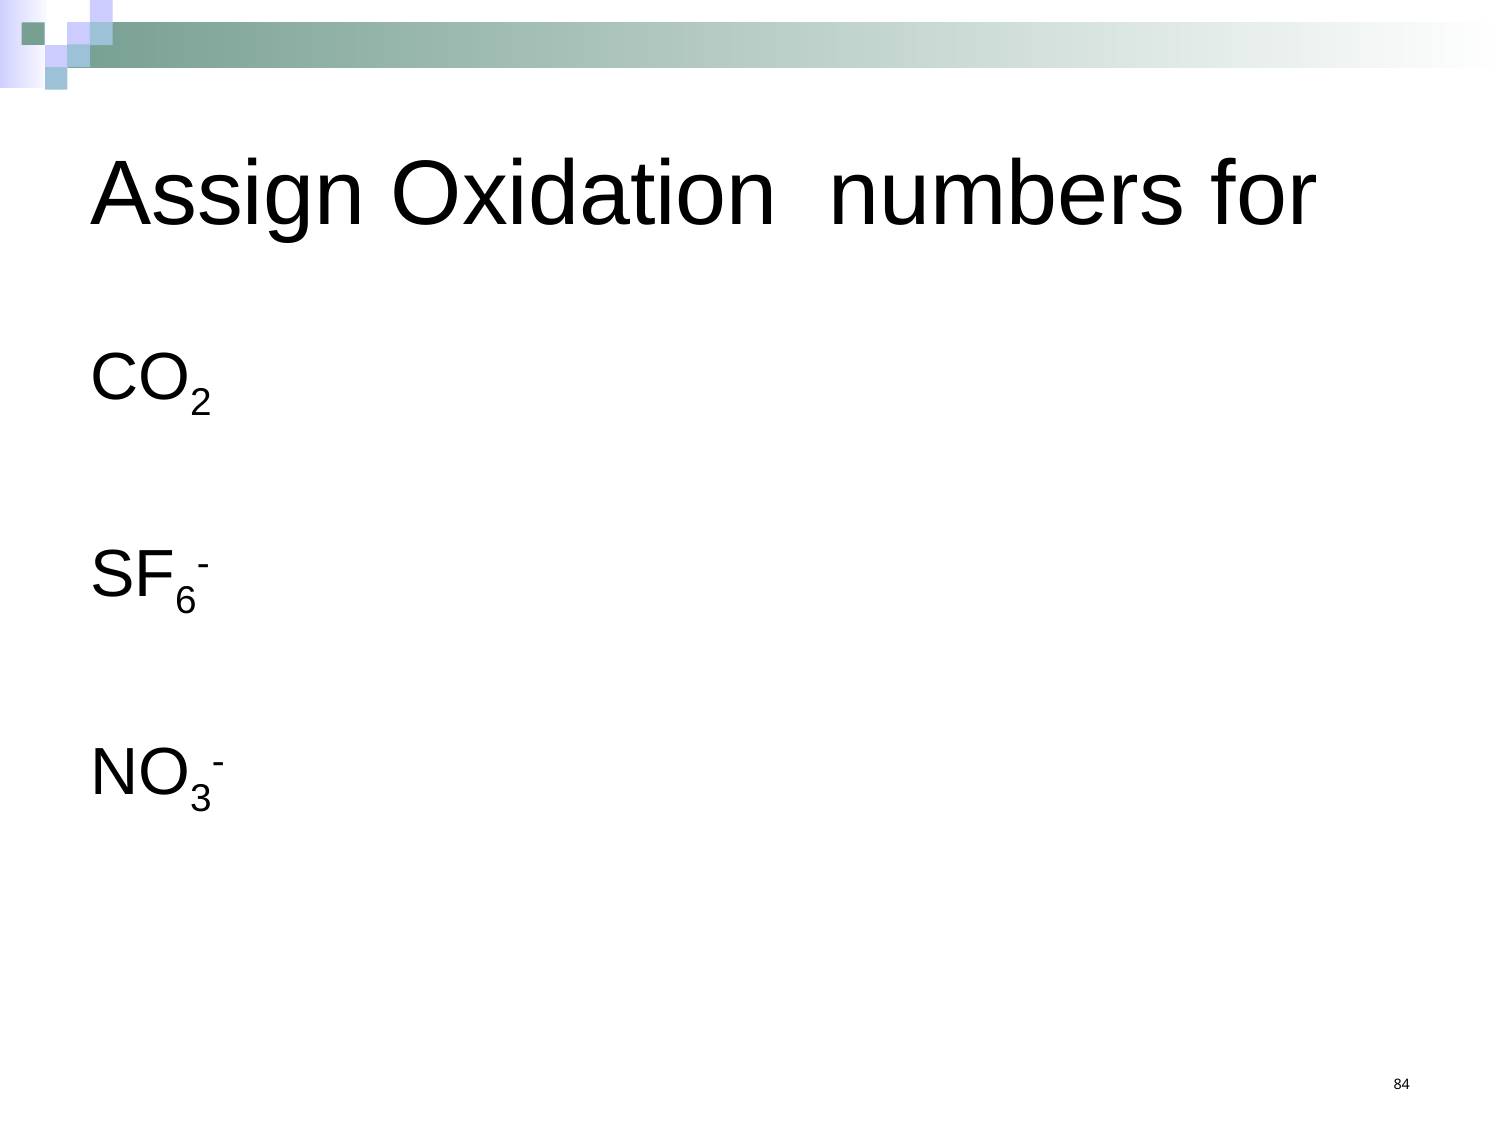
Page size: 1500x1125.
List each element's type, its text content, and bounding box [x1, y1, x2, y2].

title Assign Oxidation numbers for [75, 75, 1425, 300]
slide_number 84 [1074, 1025, 1425, 1100]
list CO2 SF6- NO3- [75, 324, 1425, 963]
